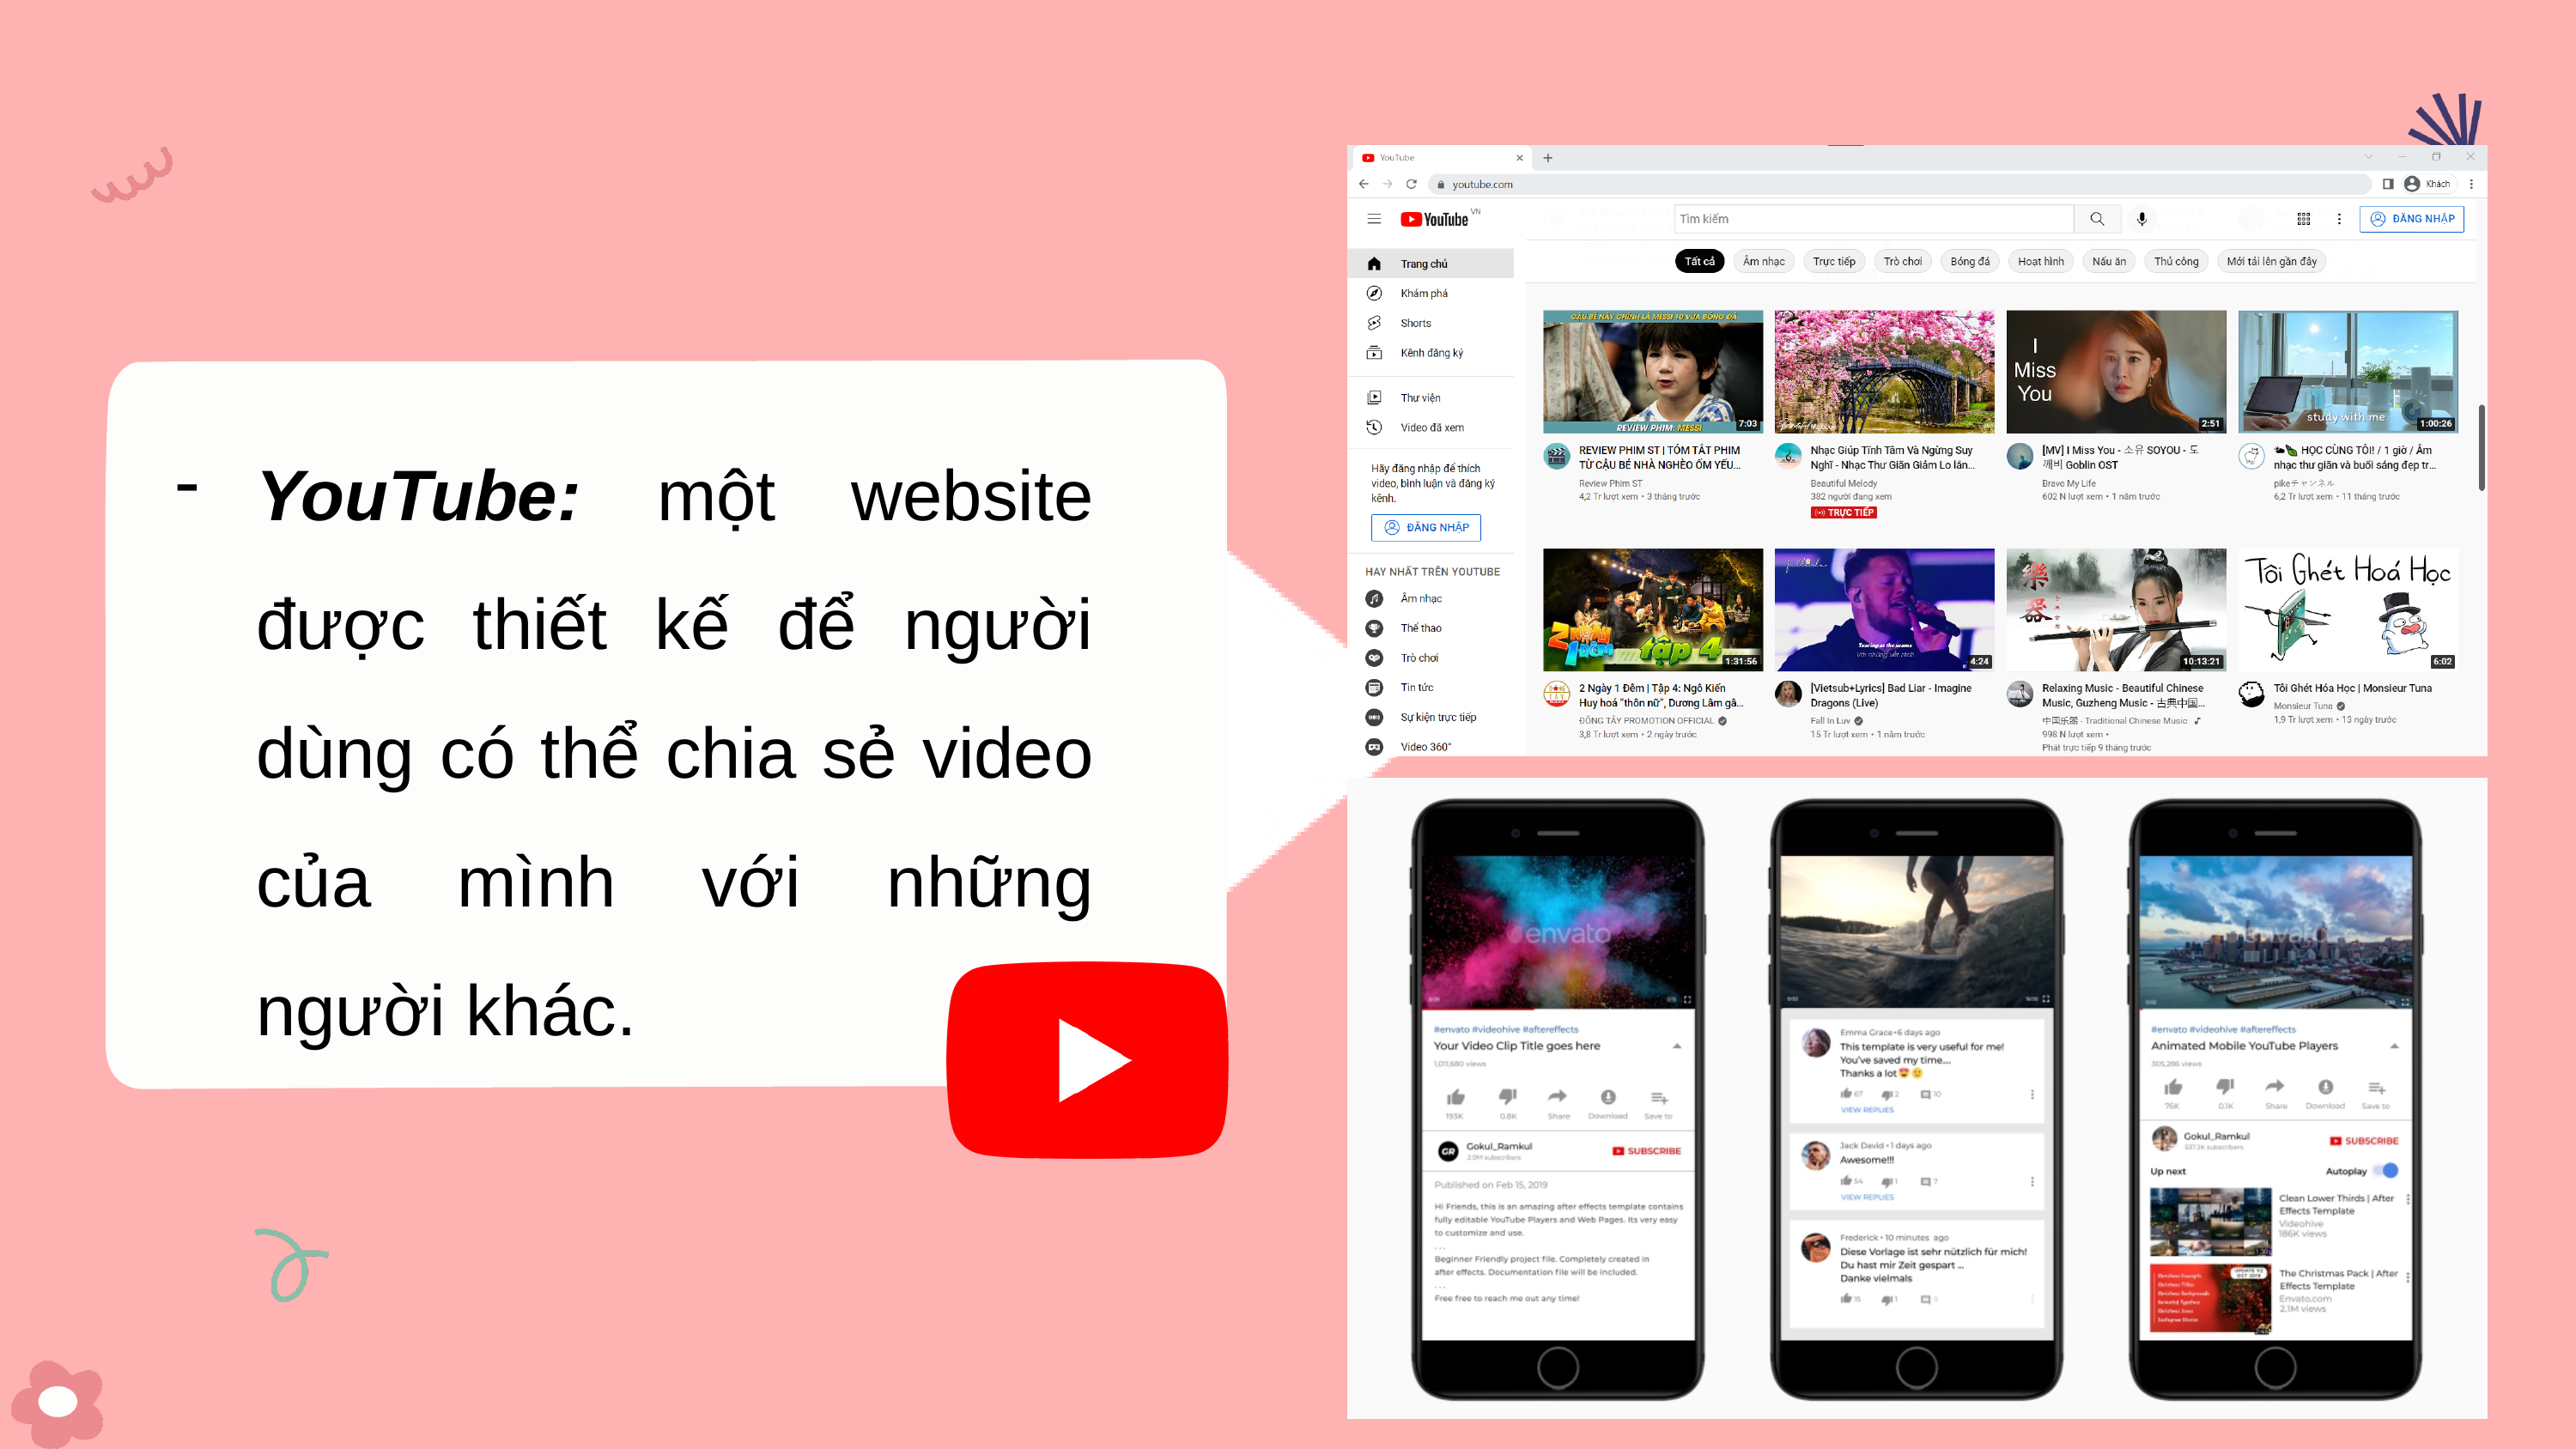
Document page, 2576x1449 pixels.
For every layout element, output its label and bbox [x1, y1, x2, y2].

text_box [104, 359, 1229, 1160]
picture [1347, 93, 2488, 756]
picture [254, 1228, 329, 1303]
picture [1347, 777, 2488, 1419]
picture [89, 136, 179, 224]
picture [10, 1360, 103, 1449]
